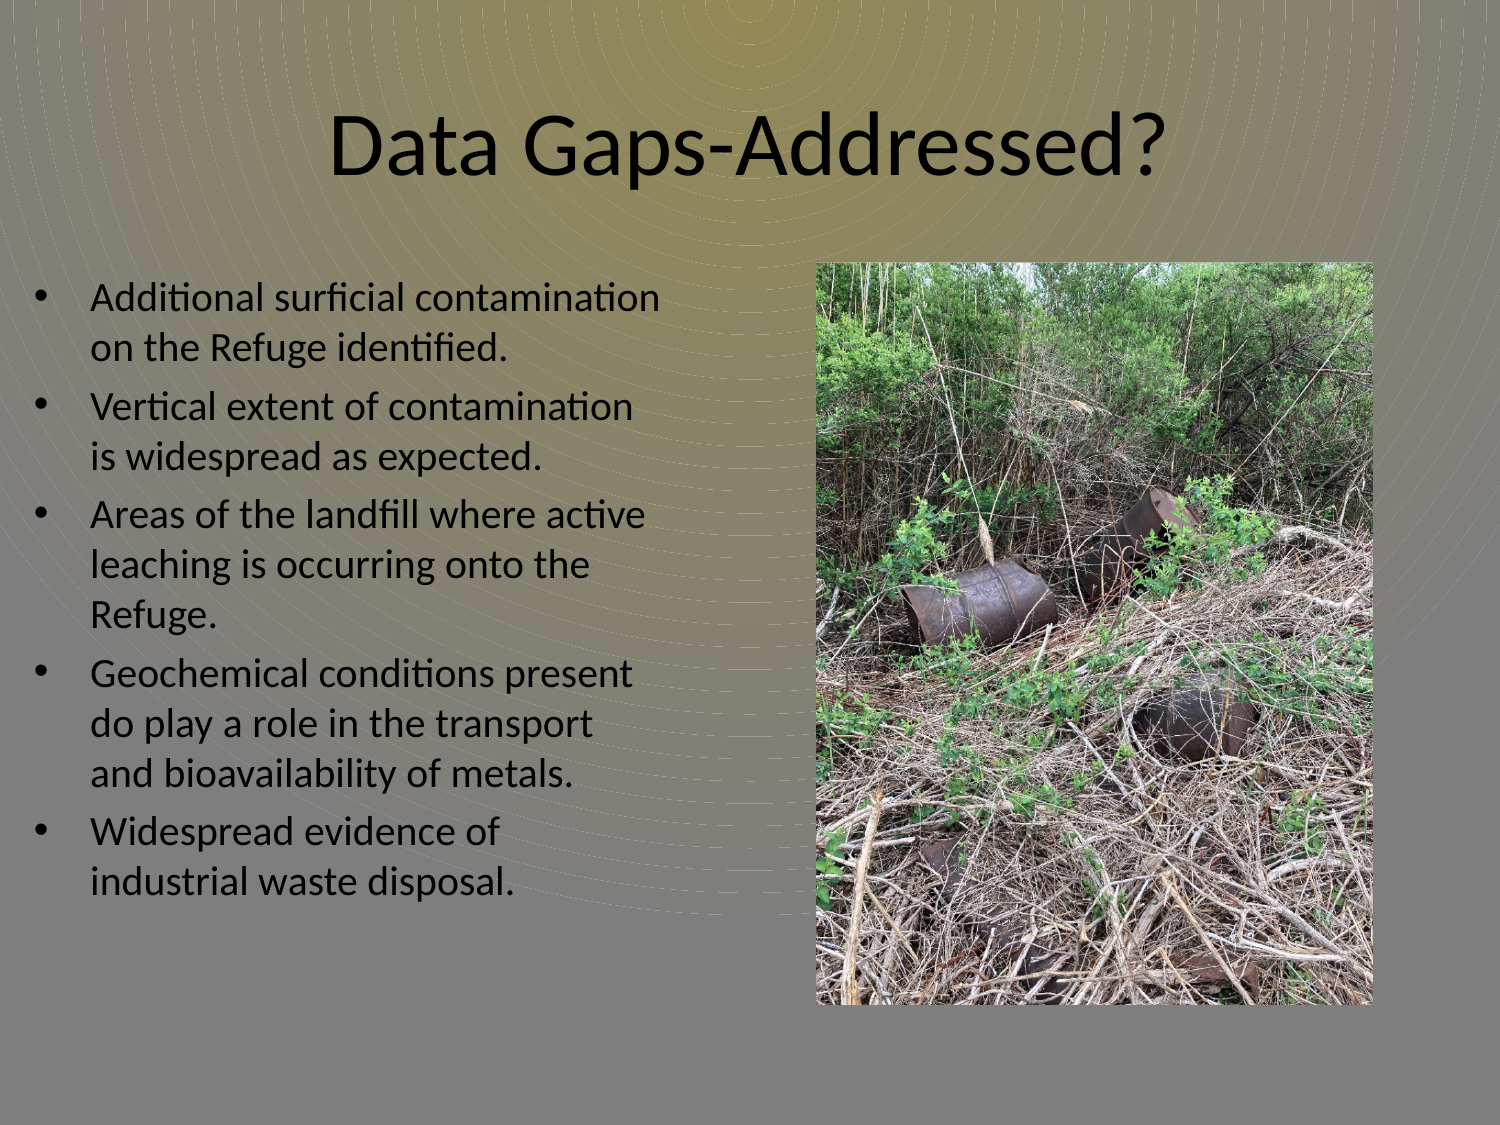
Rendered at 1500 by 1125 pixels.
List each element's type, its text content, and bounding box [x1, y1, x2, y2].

picture [816, 263, 1373, 354]
list Additional surficial contamination on the Refuge identified. Vertical extent of contamination is widespread as expected. Areas of the landfill where active leaching is occurring onto the Refuge. Geochemical conditions present do play a role in the transport and bioavailability of metals. Widespread evidence of industrial waste disposal. [18, 262, 682, 1005]
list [722, 354, 1466, 913]
picture [816, 913, 1373, 1004]
title Data Gaps-Addressed? [75, 45, 1425, 233]
